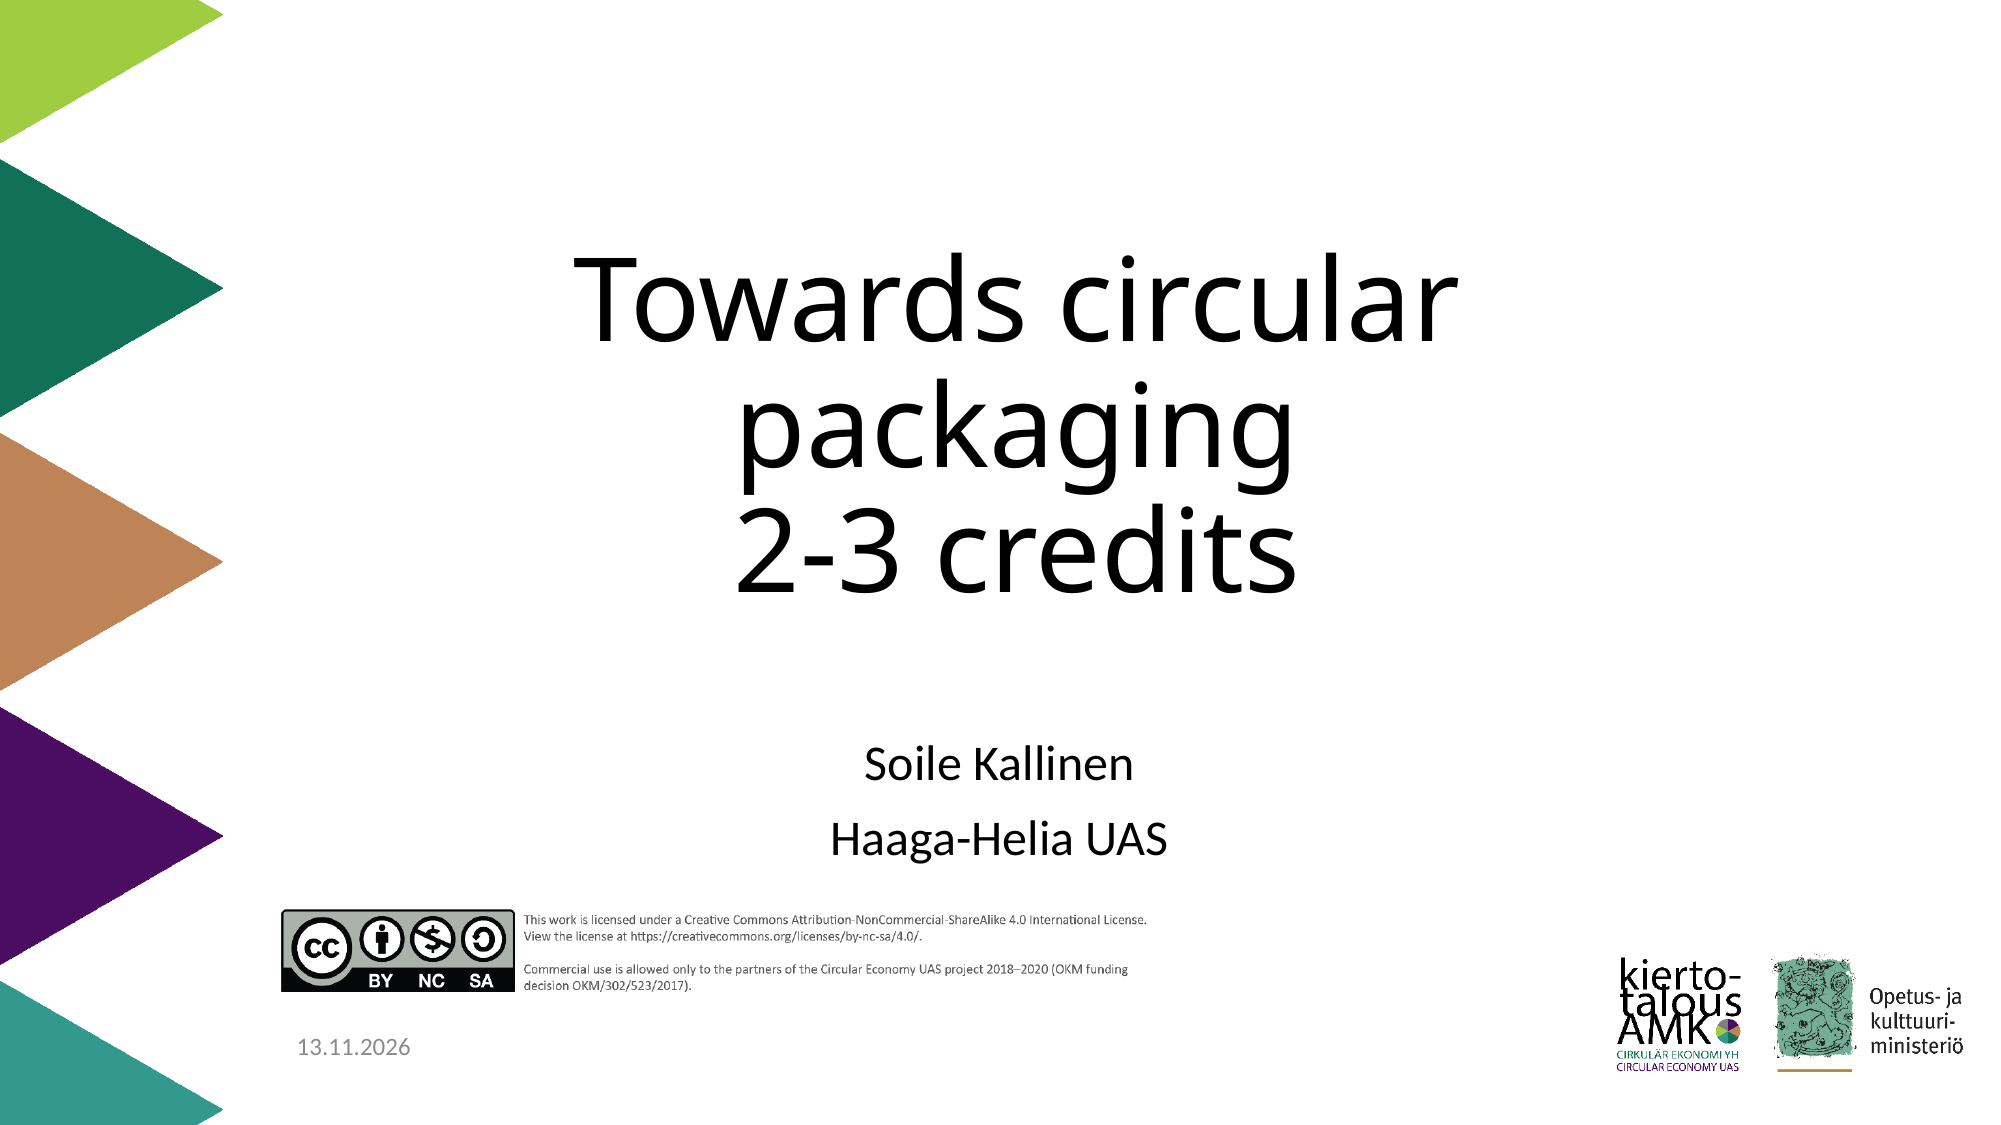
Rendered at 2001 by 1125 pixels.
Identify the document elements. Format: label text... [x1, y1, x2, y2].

subtitle Soile Kallinen Haaga-Helia UAS [249, 729, 1750, 1002]
title Towards circular packaging 2-3 credits [266, 233, 1767, 626]
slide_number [281, 1015, 441, 1076]
picture [0, 0, 2000, 1125]
